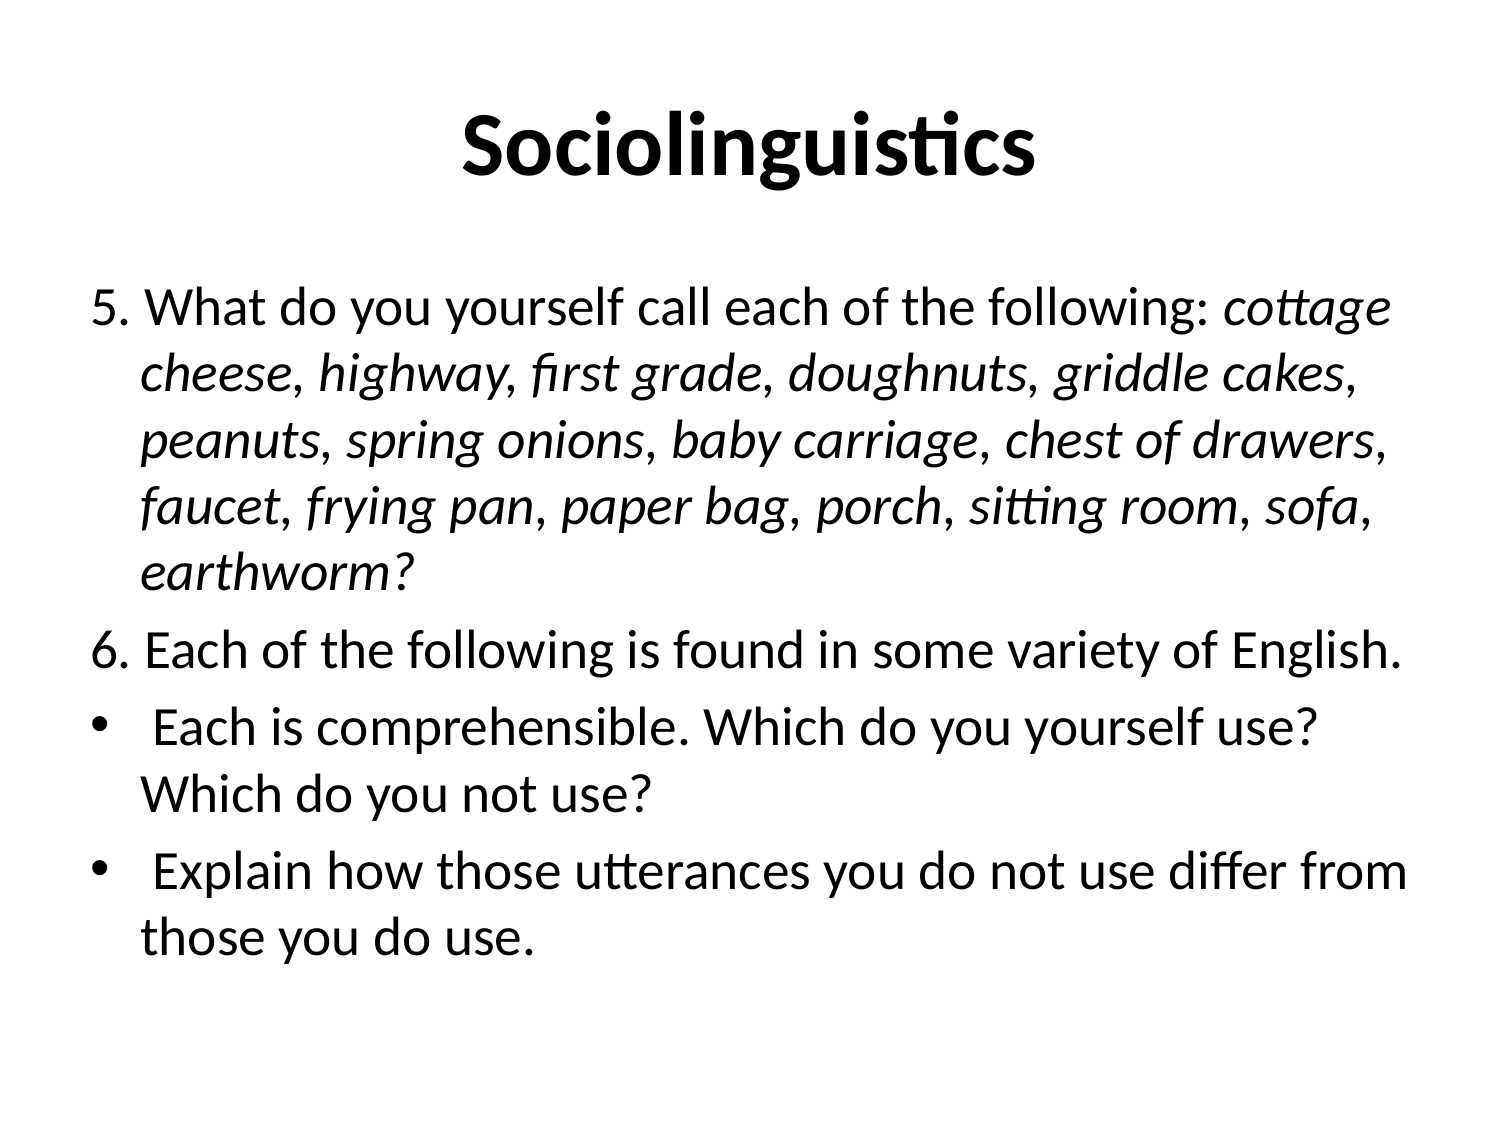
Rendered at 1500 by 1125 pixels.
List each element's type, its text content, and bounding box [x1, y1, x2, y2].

title Sociolinguistics [75, 45, 1425, 233]
list 5. What do you yourself call each of the following: cottage cheese, highway, first grade, doughnuts, griddle cakes, peanuts, spring onions, baby carriage, chest of drawers, faucet, frying pan, paper bag, porch, sitting room, sofa, earthworm? 6. Each of the following is found in some variety of English. Each is comprehensible. Which do you yourself use? Which do you not use? Explain how those utterances you do not use differ from those you do use. [75, 262, 1425, 1005]
